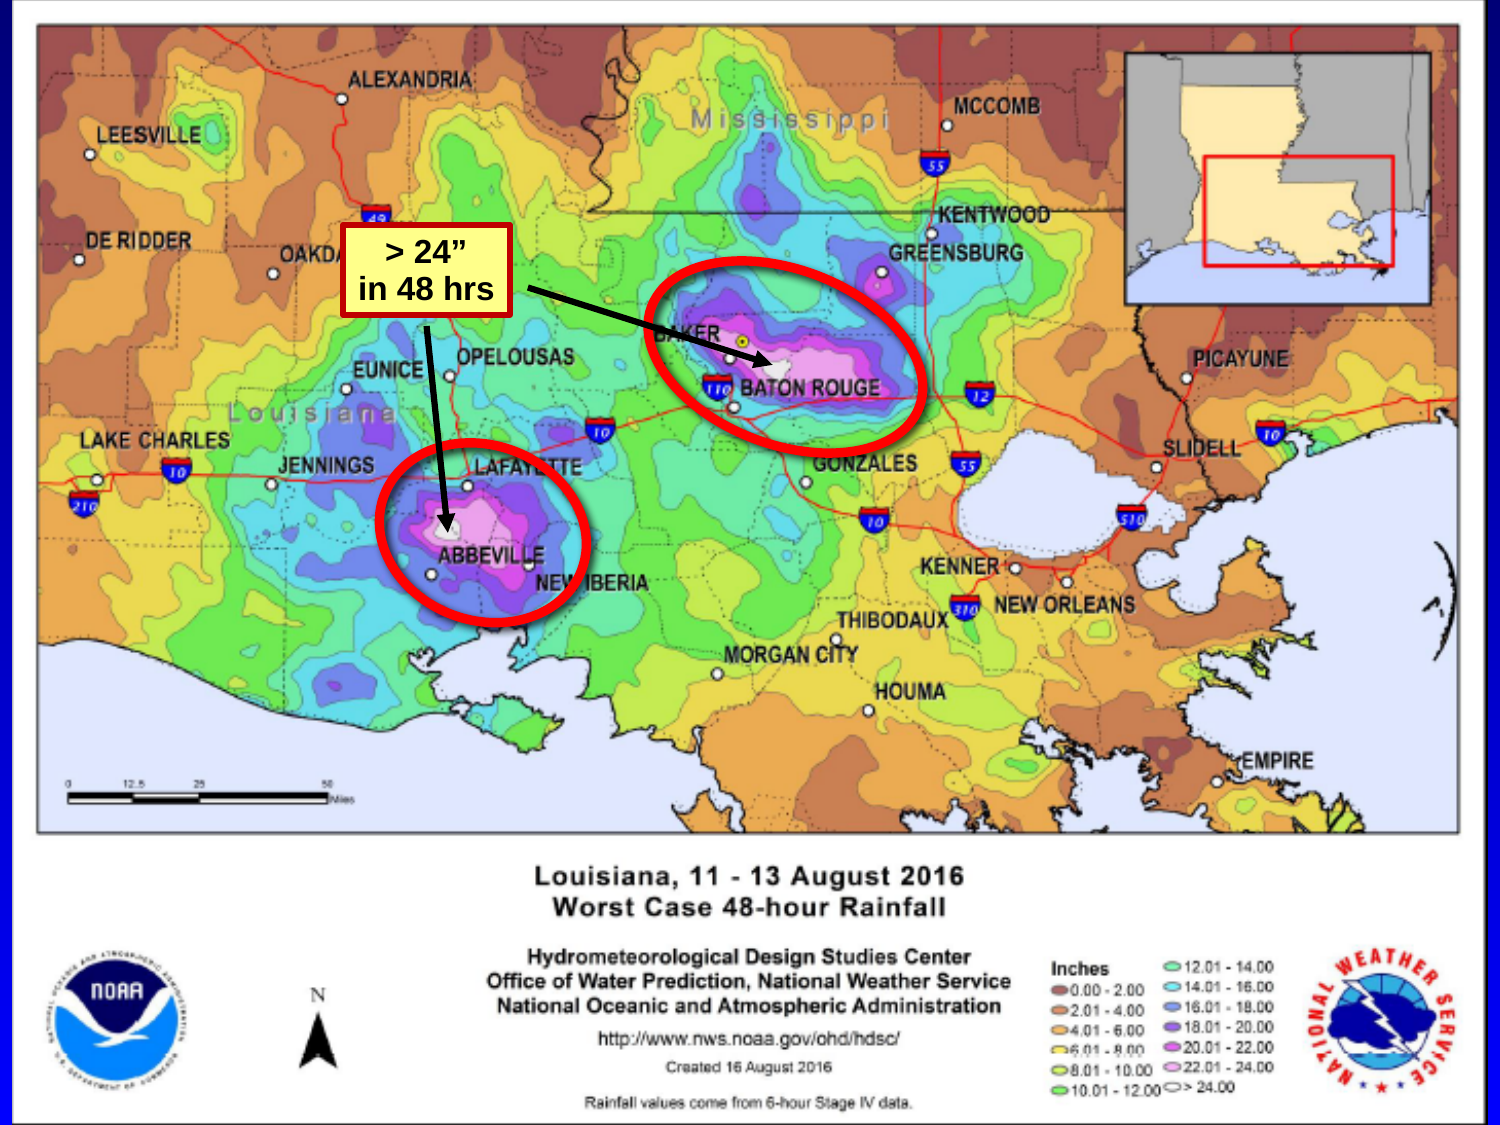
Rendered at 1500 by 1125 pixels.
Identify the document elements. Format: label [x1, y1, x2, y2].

picture [12, 0, 1488, 1125]
text_box [341, 224, 773, 533]
